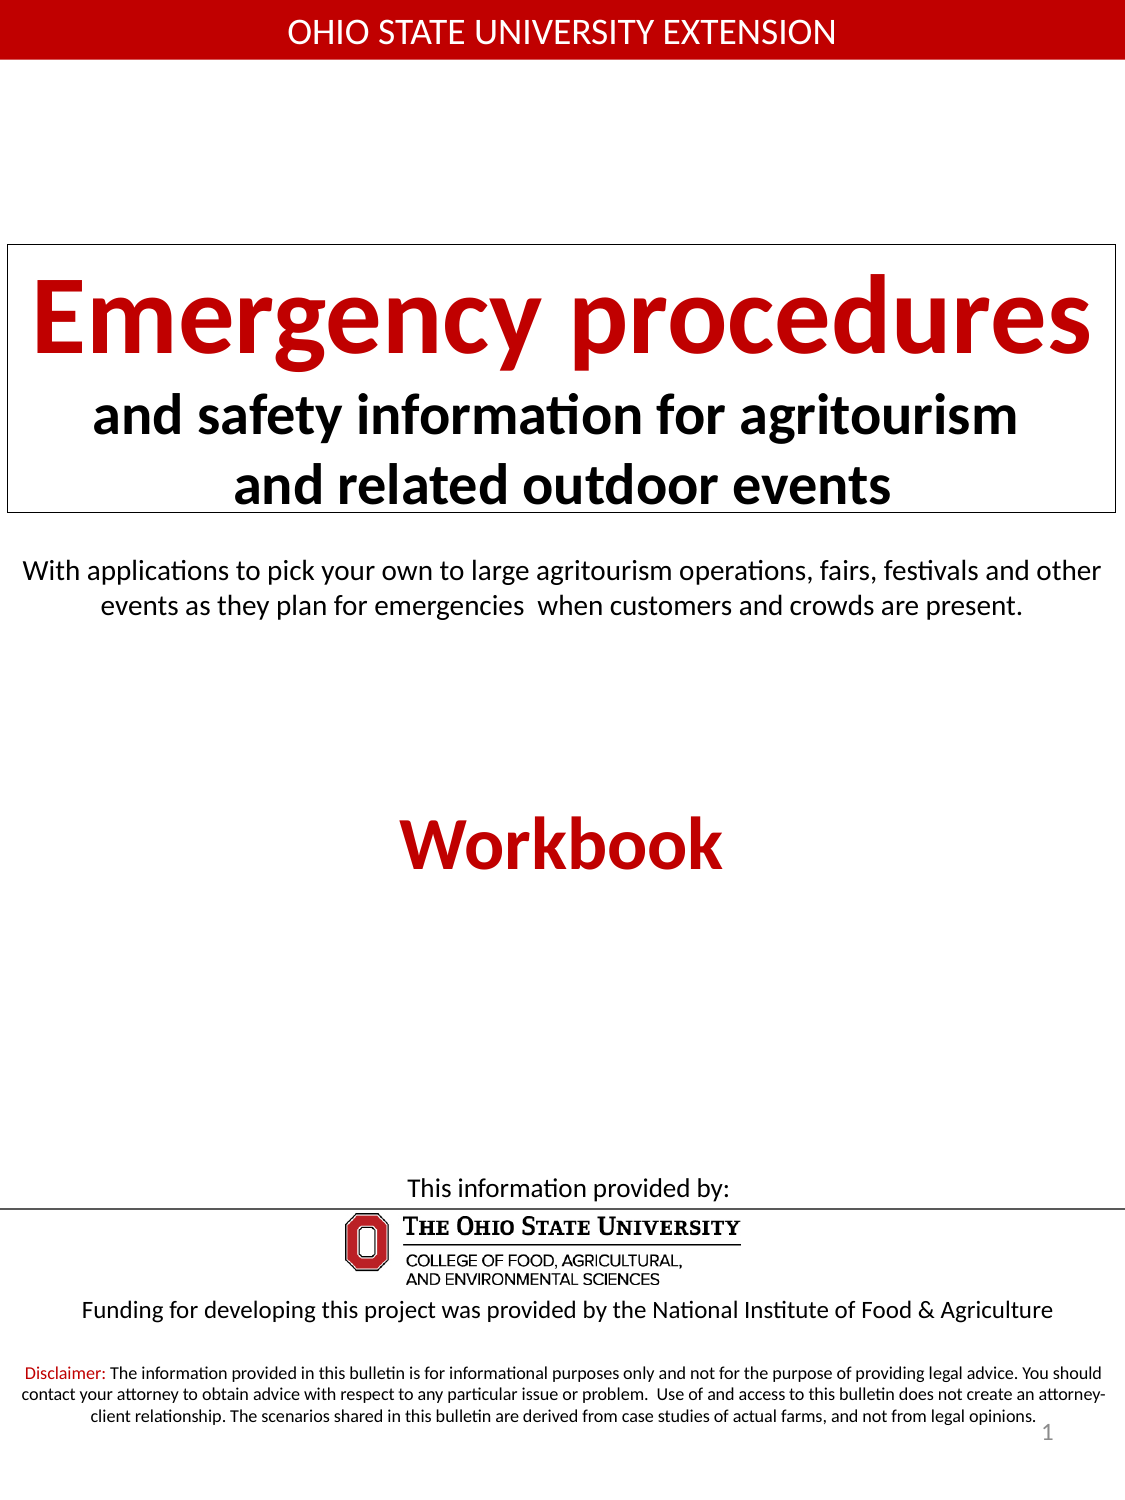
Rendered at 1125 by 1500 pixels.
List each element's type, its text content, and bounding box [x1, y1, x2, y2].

title [7, 244, 1116, 513]
text_box [0, 437, 1113, 513]
text_box Workbook [0, 787, 1124, 893]
picture [345, 1213, 742, 1285]
text_box OHIO STATE UNIVERSITY EXTENSION [0, 0, 1125, 60]
text_box Disclaimer: The information provided in this bulletin is for informational purposes only and not for the purpose of providing legal advice. You should contact your attorney to obtain advice with respect to any particular issue or problem. Use of and access to this bulletin does not create an attorney-client relationship. The scenarios shared in this bulletin are derived from case studies of actual farms, and not from legal opinions. [1, 1347, 1125, 1440]
slide_number 1 [806, 1390, 1069, 1471]
text_box Emergency procedures and safety information for agritourism and related outdoor events With applications to pick your own to large agritourism operations, fairs, festivals and other events as they plan for emergencies when customers and crowds are present. [0, 233, 1125, 679]
text_box This information provided by: Funding for developing this project was provided by the National Institute of Food & Agriculture [6, 1215, 1125, 1338]
text_box This information provided by: Funding for developing this project was provided by the National Institute of Food & Agriculture [6, 1156, 1125, 1208]
